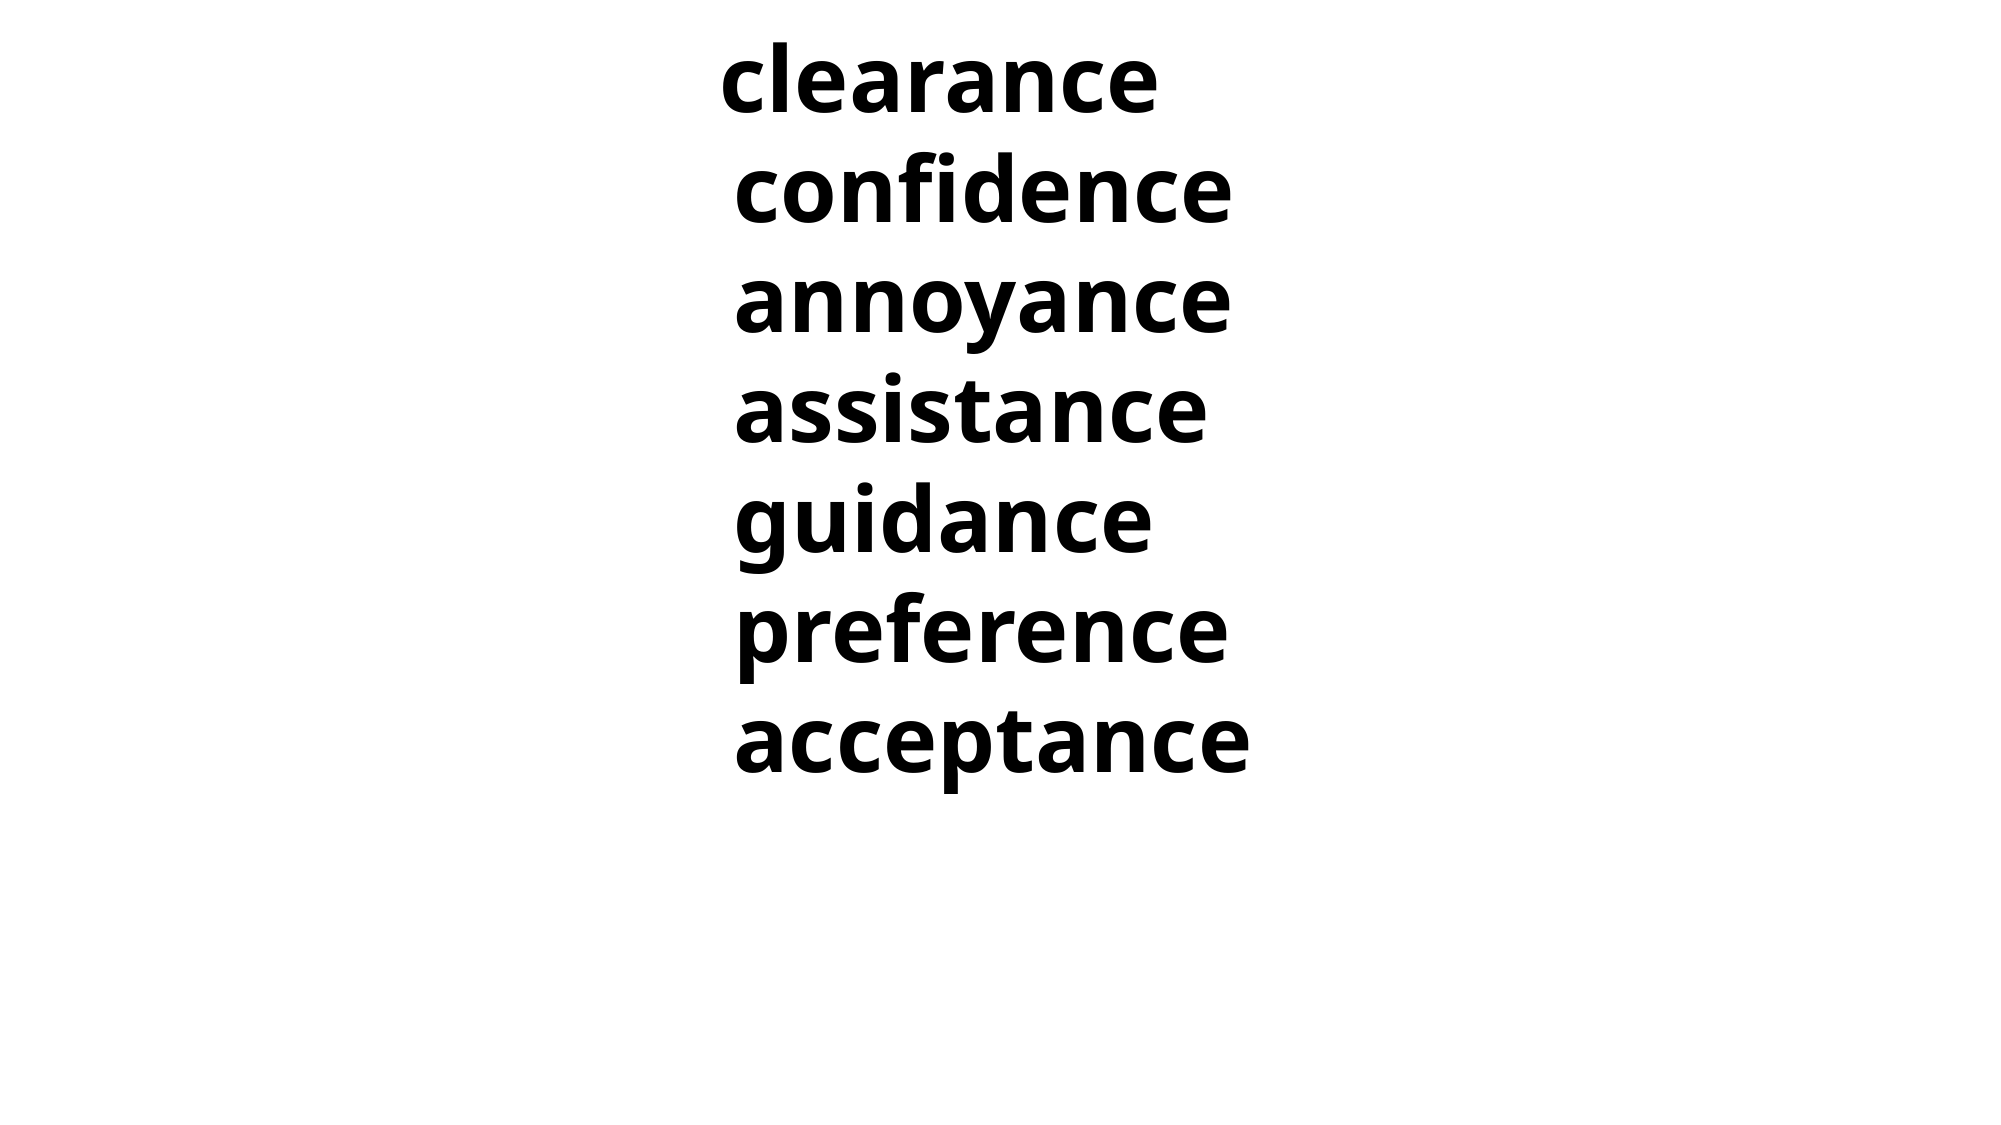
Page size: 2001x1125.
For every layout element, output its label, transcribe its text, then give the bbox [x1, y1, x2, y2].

text_box clearance confidence annoyance assistance guidance preference acceptance [695, 13, 1424, 908]
